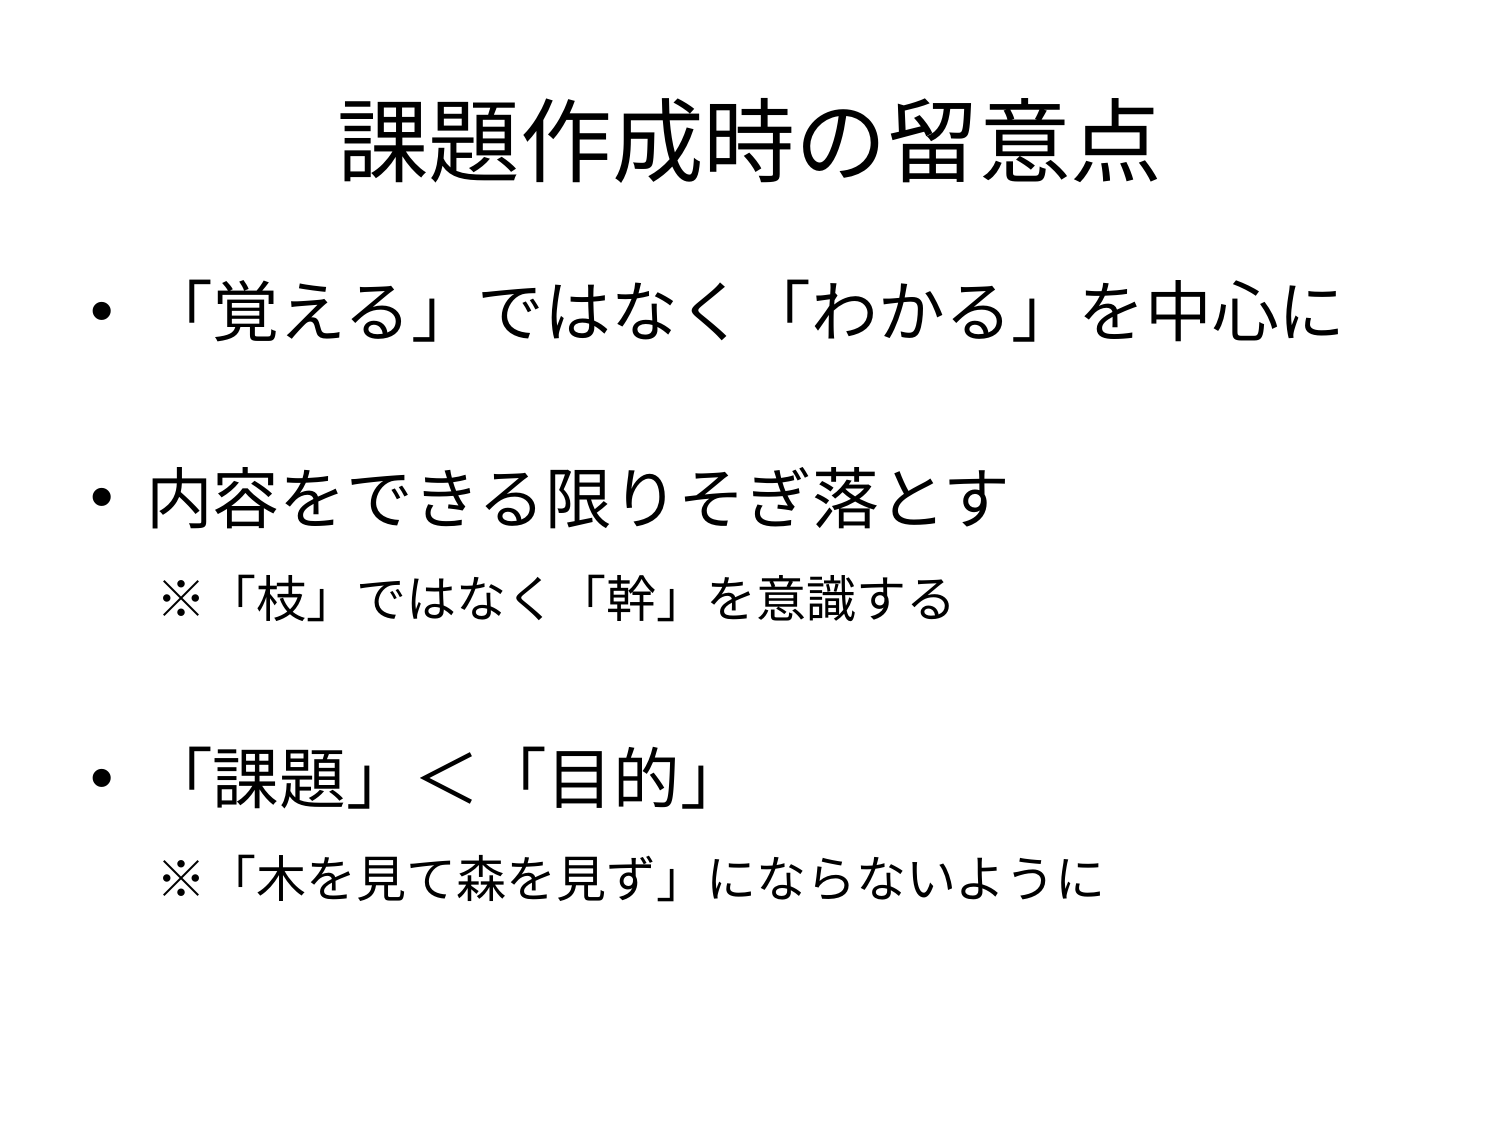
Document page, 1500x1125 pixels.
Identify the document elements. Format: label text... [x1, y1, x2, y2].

title 課題作成時の留意点 [75, 45, 1425, 233]
list 「覚える」ではなく「わかる」を中心に 内容をできる限りそぎ落とす ※「枝」ではなく「幹」を意識する 「課題」＜「目的」 ※「木を見て森を見ず」にならないように [75, 262, 1425, 1005]
